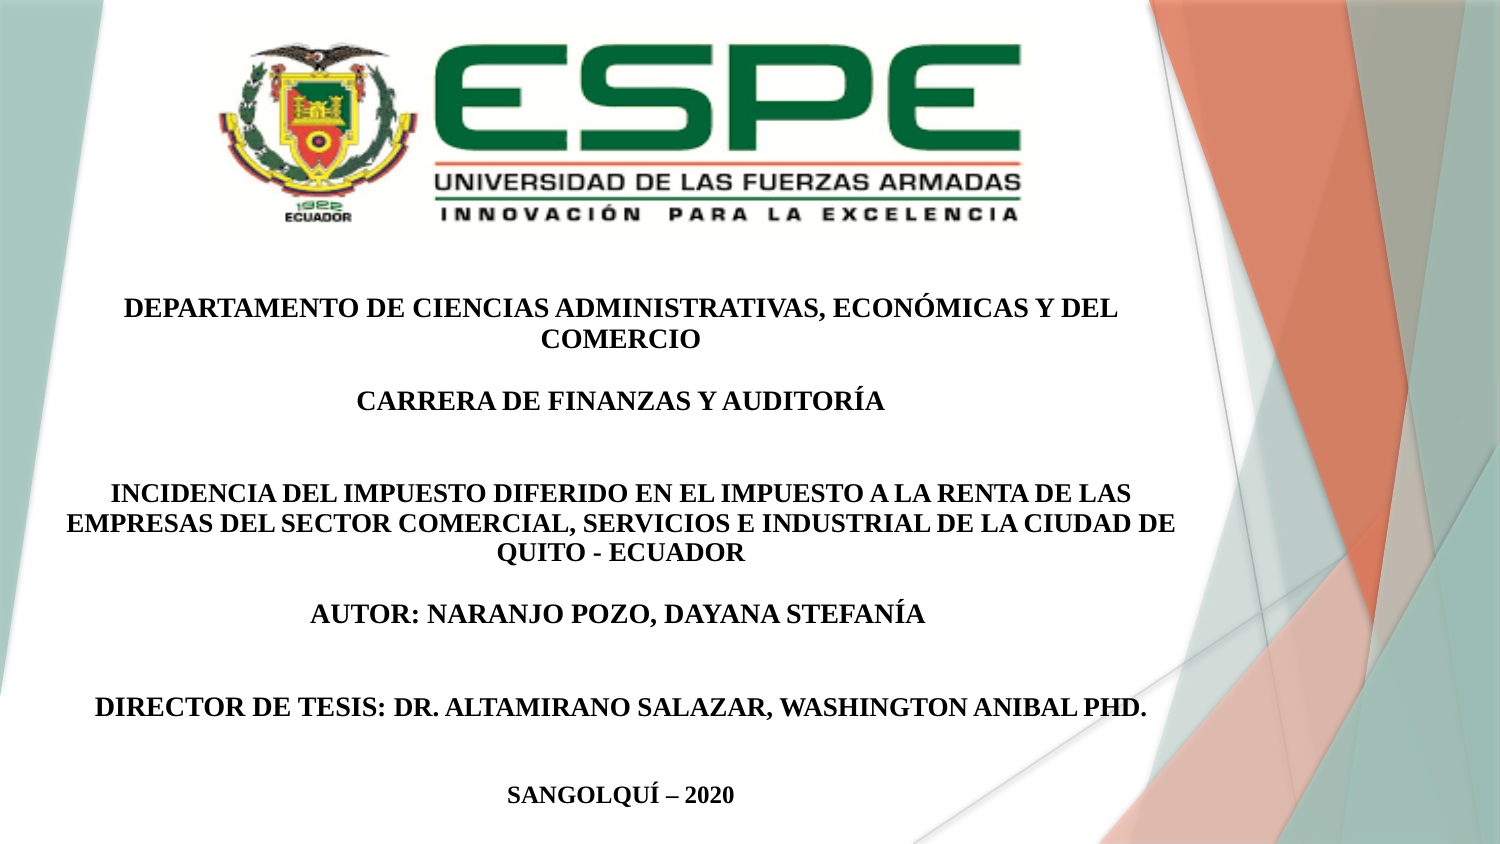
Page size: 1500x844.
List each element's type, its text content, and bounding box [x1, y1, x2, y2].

text_box DEPARTAMENTO DE CIENCIAS ADMINISTRATIVAS, ECONÓMICAS Y DEL COMERCIO CARRERA DE FINANZAS Y AUDITORÍA INCIDENCIA DEL IMPUESTO DIFERIDO EN EL IMPUESTO A LA RENTA DE LAS EMPRESAS DEL SECTOR COMERCIAL, SERVICIOS E INDUSTRIAL DE LA CIUDAD DE QUITO - ECUADOR AUTOR: NARANJO POZO, DAYANA STEFANÍA DIRECTOR DE TESIS: DR. ALTAMIRANO SALAZAR, WASHINGTON ANIBAL PHD. SANGOLQUÍ – 2020 [42, 214, 1200, 815]
picture [208, 17, 1034, 240]
